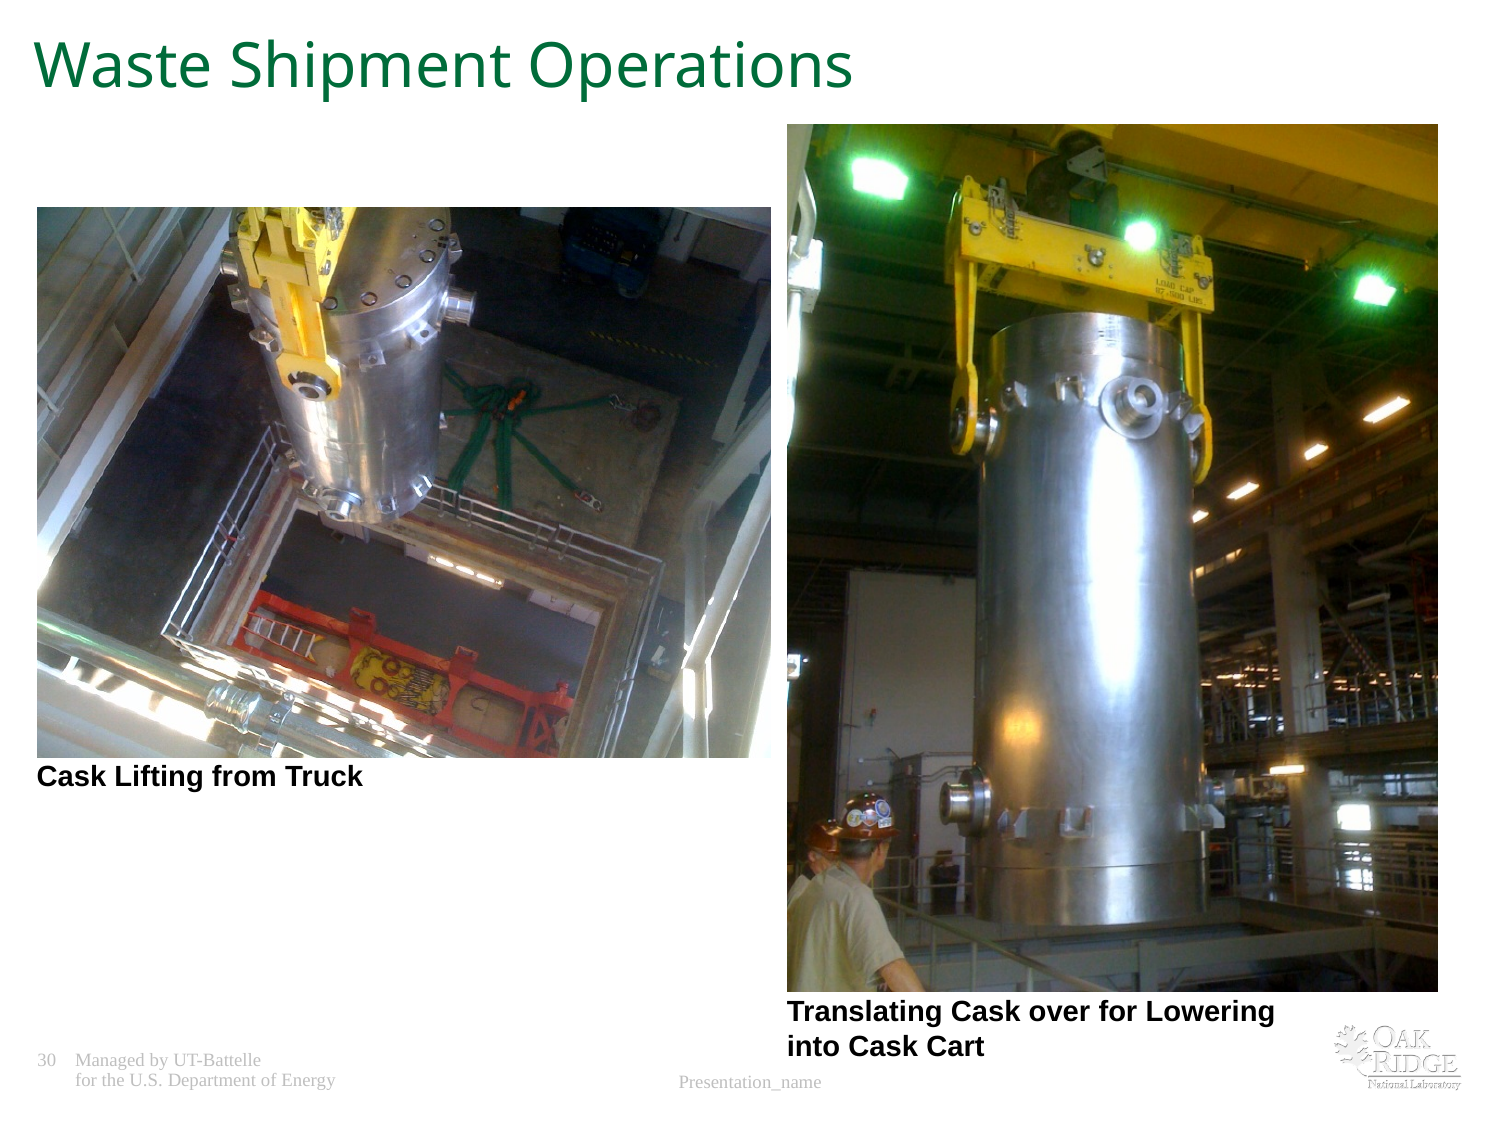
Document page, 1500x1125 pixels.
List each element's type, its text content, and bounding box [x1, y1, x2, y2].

text_box Cask Lifting from Truck [21, 749, 379, 800]
picture [787, 124, 1438, 992]
text_box Translating Cask over for Lowering into Cask Cart [772, 984, 1292, 1070]
title Waste Shipment Operations [17, 28, 1369, 109]
picture [37, 207, 771, 758]
picture [1325, 1019, 1472, 1095]
